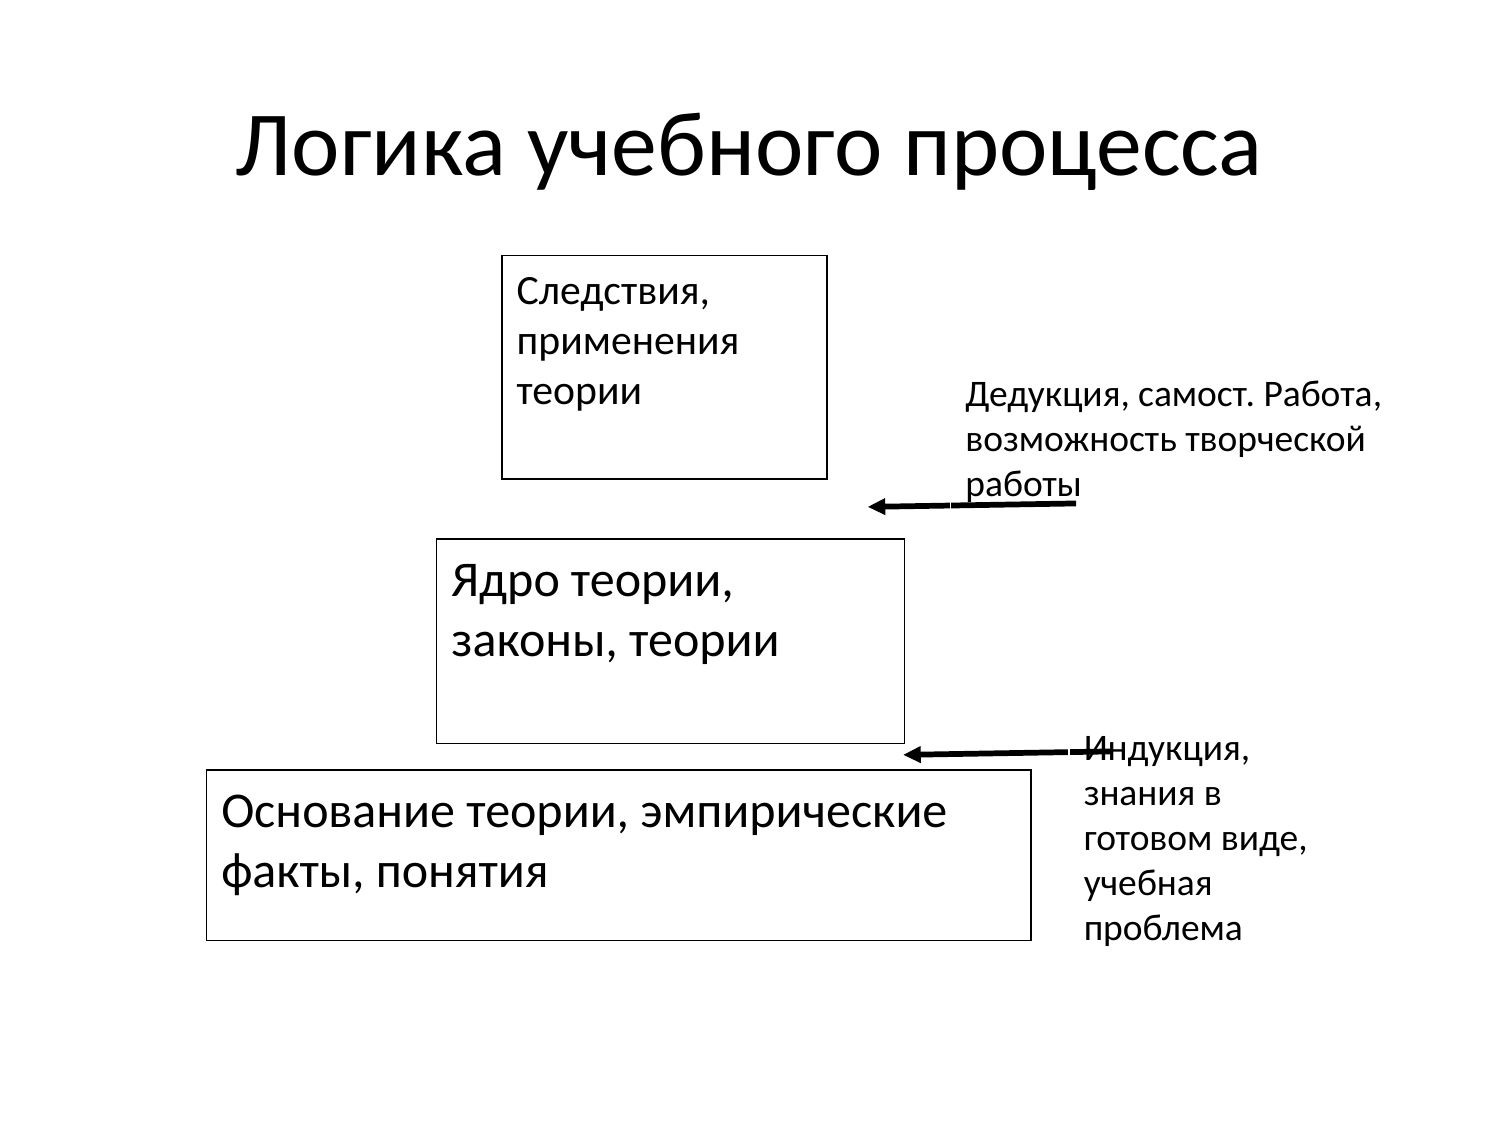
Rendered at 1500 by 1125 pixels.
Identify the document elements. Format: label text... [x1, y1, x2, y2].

title Логика учебного процесса [75, 45, 1425, 233]
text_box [74, 255, 1432, 1006]
